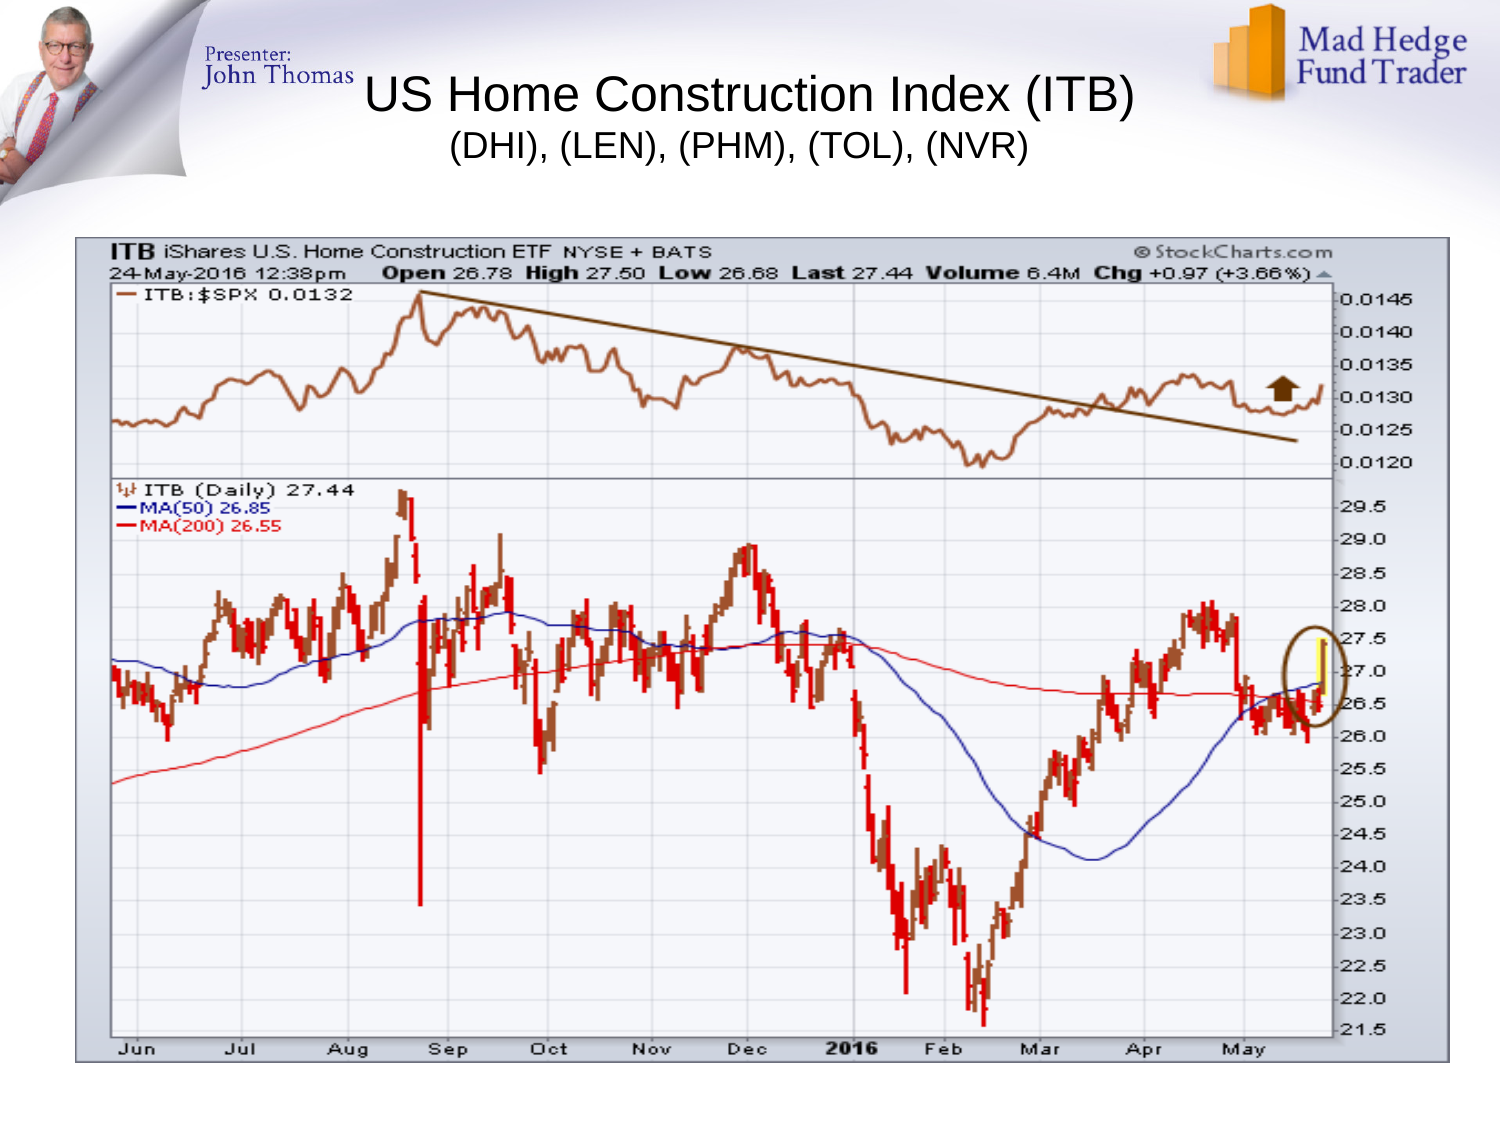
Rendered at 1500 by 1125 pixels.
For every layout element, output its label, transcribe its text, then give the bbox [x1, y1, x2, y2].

picture [0, 0, 1500, 1063]
title US Home Construction Index (ITB) (DHI), (LEN), (PHM), (TOL), (NVR) [75, 45, 1425, 233]
